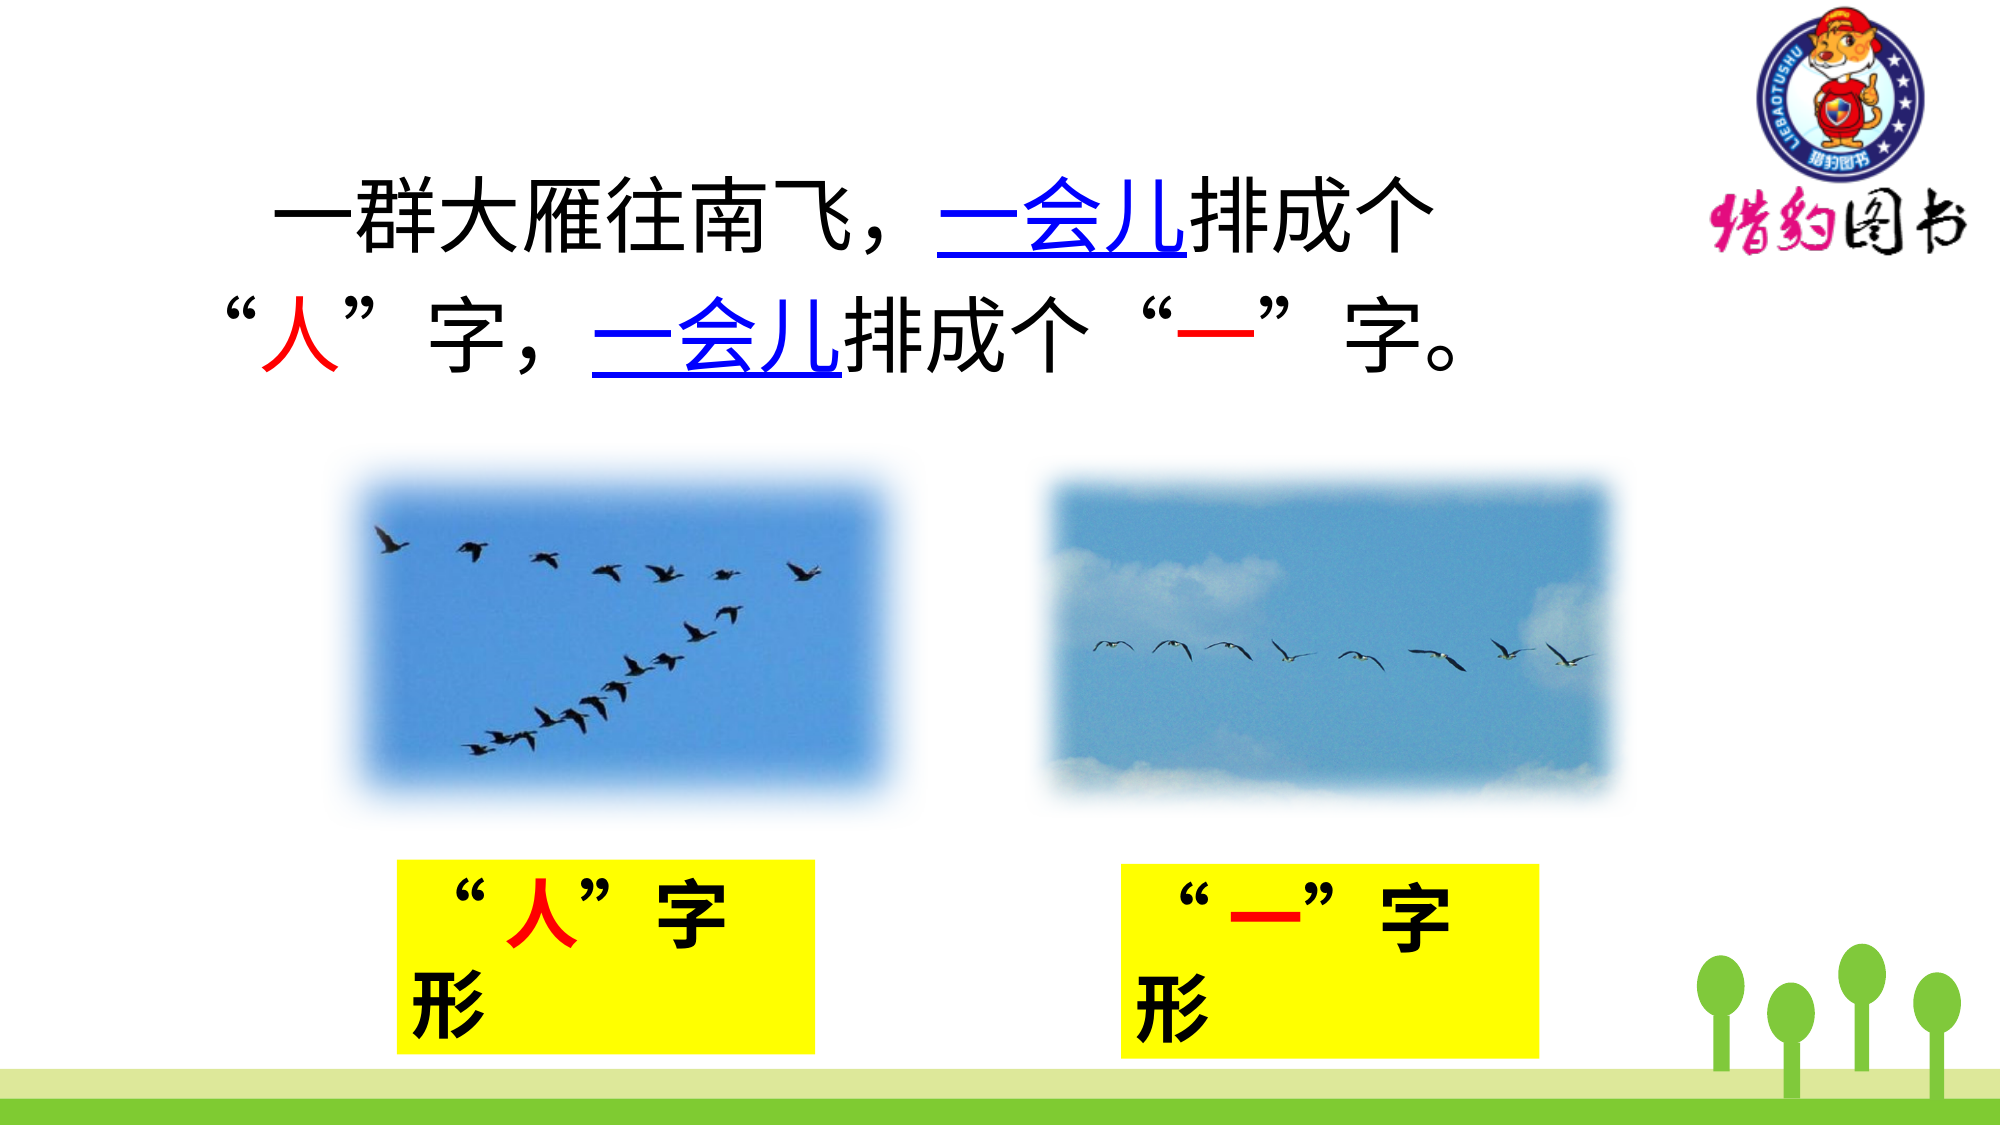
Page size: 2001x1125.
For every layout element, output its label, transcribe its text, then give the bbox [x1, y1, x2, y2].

text_box “一”字形 [1121, 863, 1540, 943]
text_box “人”字形 [396, 859, 816, 943]
picture [318, 440, 931, 833]
text_box 一群大雁往南飞，一会儿排成个“人”字，一会儿排成个“一”字。 [160, 135, 1680, 390]
picture [1024, 454, 1637, 818]
picture [1691, 0, 2000, 268]
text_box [0, 943, 2000, 1125]
